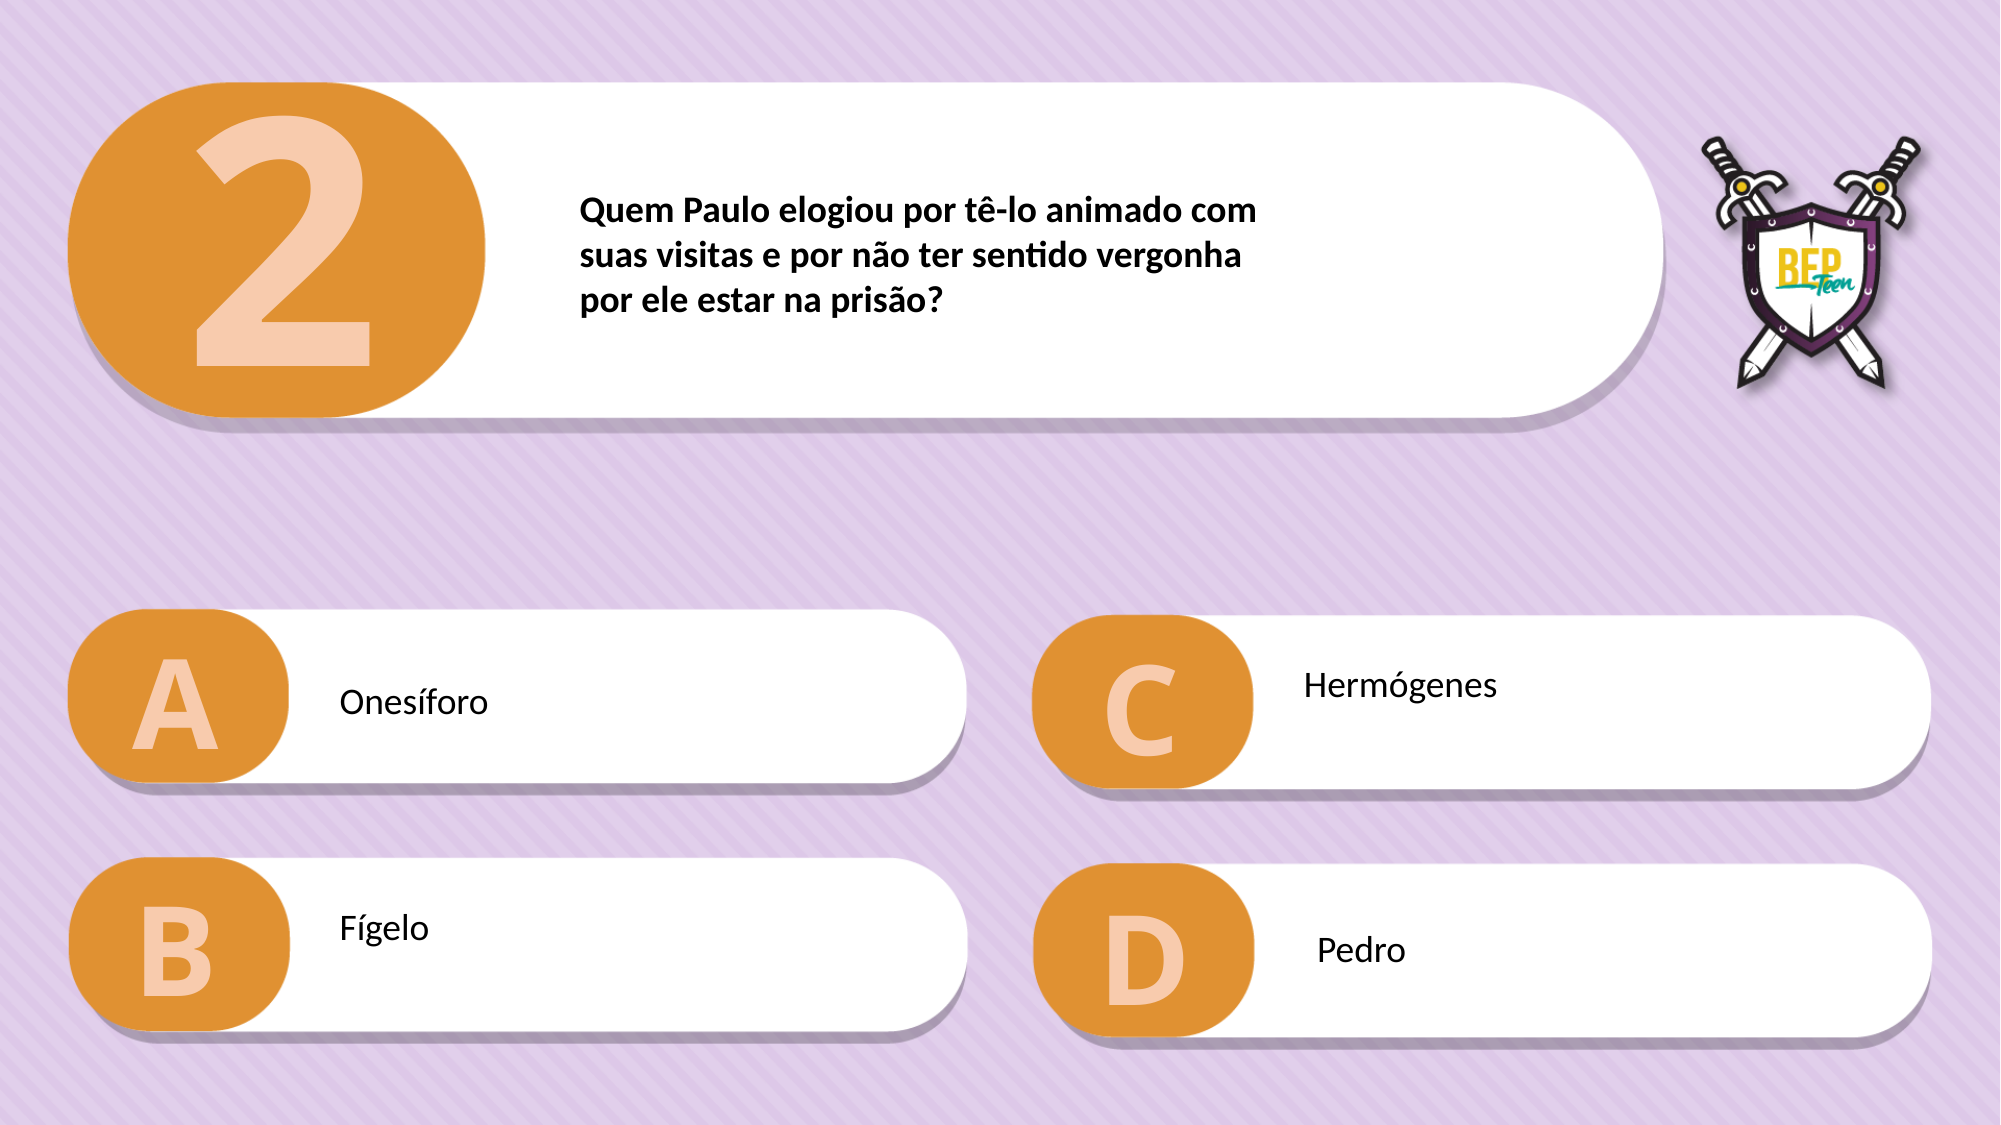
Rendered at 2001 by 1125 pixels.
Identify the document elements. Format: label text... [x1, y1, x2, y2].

picture [0, 0, 2001, 1125]
text_box Onesíforo [324, 669, 879, 730]
text_box C [1071, 622, 1210, 788]
text_box 2 [168, 13, 308, 443]
text_box Hermógenes [1289, 653, 1801, 713]
text_box B [106, 864, 245, 1029]
text_box A [106, 616, 245, 782]
text_box Fígelo [324, 895, 916, 956]
text_box D [1075, 872, 1214, 1038]
text_box Quem Paulo elogiou por tê-lo animado com suas visitas e por não ter sentido vergonha por ele estar na prisão? [564, 177, 1587, 327]
text_box Pedro [1302, 917, 1907, 977]
